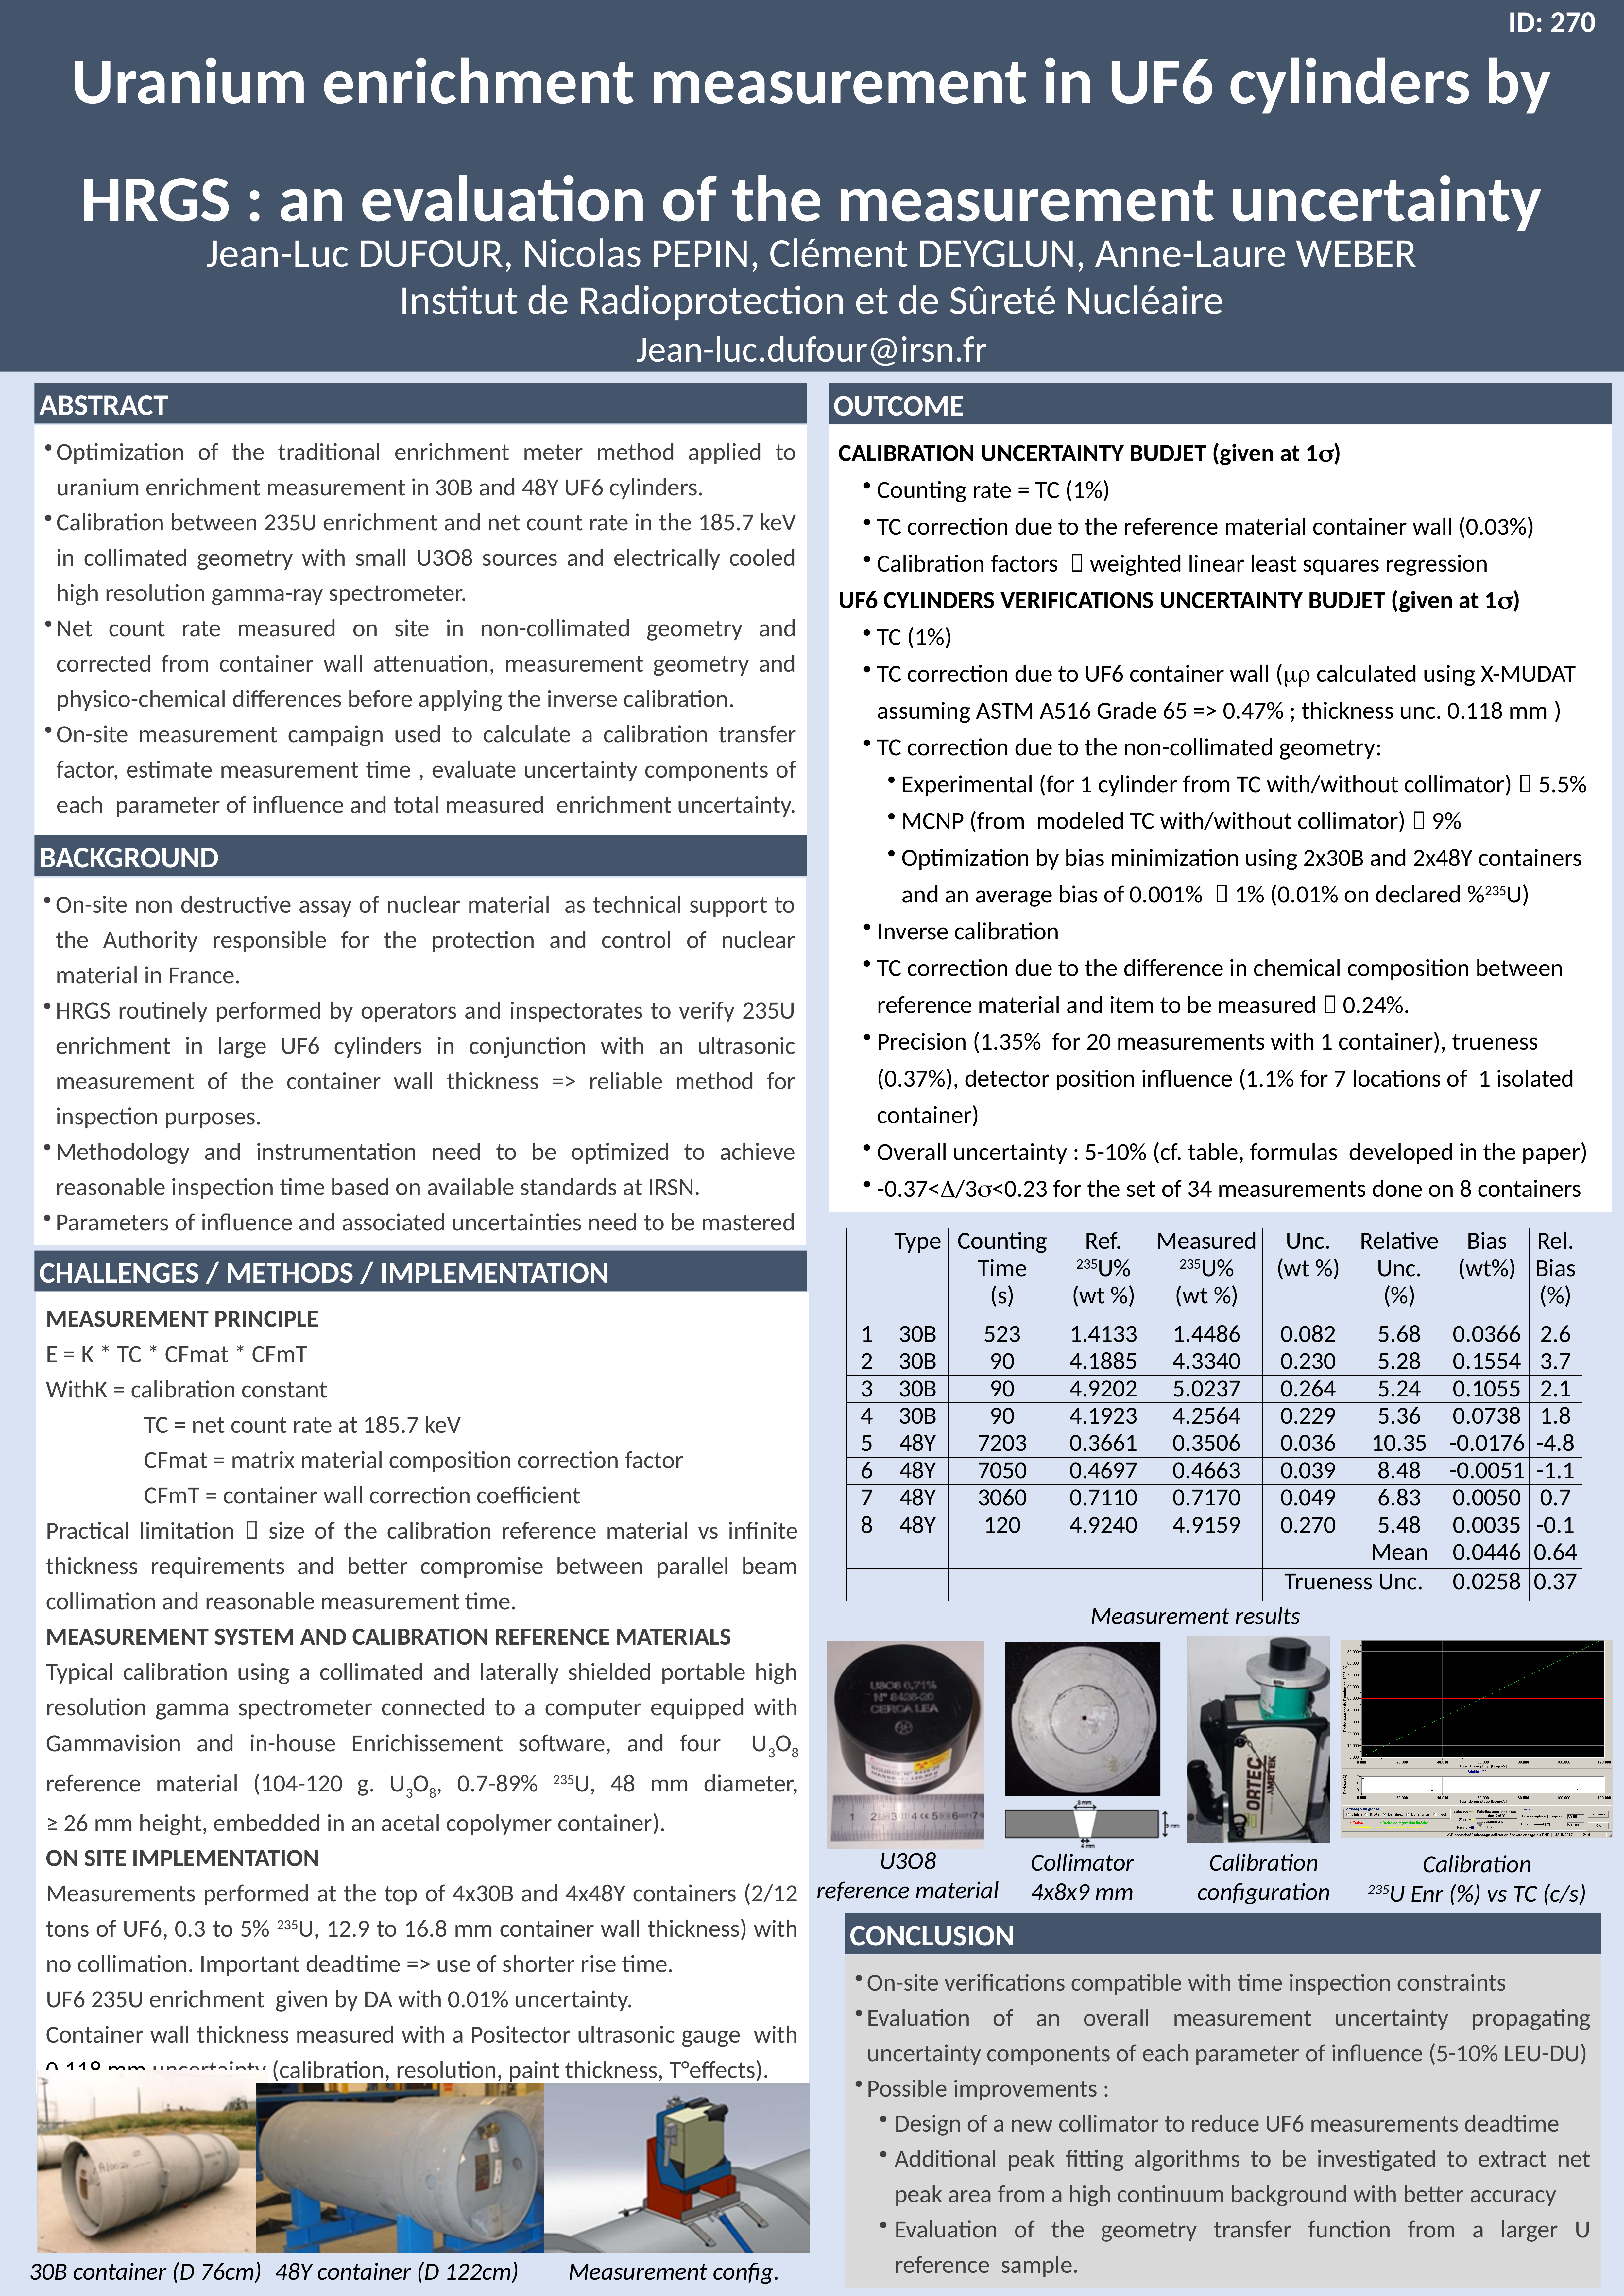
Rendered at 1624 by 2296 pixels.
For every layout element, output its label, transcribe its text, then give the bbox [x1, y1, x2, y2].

table_cell 0.270 [1263, 1512, 1354, 1539]
table_header Rel. Bias (%) [1530, 1228, 1582, 1321]
table_cell 5 [847, 1430, 887, 1457]
table_cell [1056, 1539, 1151, 1568]
text_box Calibration configuration [1173, 1843, 1355, 1908]
table_cell Mean [1354, 1539, 1445, 1568]
text_box Measurement results [1086, 1601, 1306, 1632]
table_cell 4.9240 [1056, 1512, 1151, 1539]
text_box OUTCOME [829, 383, 1612, 424]
table_header Measured235U% (wt %) [1151, 1228, 1262, 1321]
text_box On-site non destructive assay of nuclear material as technical support to the Authority responsible for the protection and control of nuclear material in France. HRGS routinely performed by operators and inspectorates to verify 235U enrichment in large UF6 cylinders in conjunction with an ultrasonic measurement of the container wall thickness => reliable method for inspection purposes. Methodology and instrumentation need to be optimized to achieve reasonable inspection time based on available standards at IRSN. Parameters of influence and associated uncertainties need to be mastered [33, 877, 806, 1245]
table_cell [847, 1569, 887, 1601]
text_box BACKGROUND [34, 835, 807, 876]
table_cell 0.0035 [1445, 1512, 1529, 1539]
table_cell 5.36 [1354, 1403, 1445, 1430]
table_cell 0.264 [1263, 1376, 1354, 1402]
table_header [847, 1228, 887, 1321]
table_cell 7050 [949, 1458, 1056, 1484]
table_cell 4.1923 [1056, 1403, 1151, 1430]
text_box Uranium enrichment measurement in UF6 cylinders by HRGS : an evaluation of the measurement uncertainty Jean-Luc DUFOUR, Nicolas PEPIN, Clément DEYGLUN, Anne-Laure WEBER Institut de Radioprotection et de Sûreté Nucléaire Jean-luc.dufour@irsn.fr [0, 0, 1624, 372]
picture [1005, 1636, 1330, 1849]
table_cell 0.7170 [1151, 1485, 1262, 1512]
table_cell 0.082 [1263, 1321, 1354, 1348]
text_box Calibration 235U Enr (%) vs TC (c/s) [1337, 1845, 1617, 1939]
table_cell 30B [887, 1376, 948, 1402]
table_cell 90 [949, 1348, 1056, 1375]
text_box 30B container (D 76cm) [24, 2253, 256, 2287]
table_cell 0.0050 [1445, 1485, 1529, 1512]
table_cell 0.0258 [1445, 1569, 1529, 1601]
table_cell 8 [847, 1512, 887, 1539]
text_box U3O8 reference material [786, 1842, 1005, 1906]
table_cell -0.1 [1530, 1512, 1582, 1539]
picture [827, 1641, 984, 1849]
table_cell 0.1055 [1445, 1376, 1529, 1402]
text_box ID: 270 [1503, 0, 1612, 41]
text_box CONCLUSION [845, 1913, 1601, 1954]
text_box Collimator 4x8x9 mm [992, 1843, 1173, 1908]
table_cell 1.4133 [1056, 1321, 1151, 1348]
table_cell 0.036 [1263, 1430, 1354, 1457]
table_cell 0.0446 [1445, 1539, 1529, 1568]
table_cell 48Y [887, 1512, 948, 1539]
table_cell 30B [887, 1403, 948, 1430]
table_cell 120 [949, 1512, 1056, 1539]
table_cell 48Y [887, 1458, 948, 1484]
table_cell 5.24 [1354, 1376, 1445, 1402]
table_cell 523 [949, 1321, 1056, 1348]
table_cell 8.48 [1354, 1458, 1445, 1484]
table_cell 4.9159 [1151, 1512, 1262, 1539]
table_header Unc. (wt %) [1263, 1228, 1354, 1321]
table_cell 6.83 [1354, 1485, 1445, 1512]
table_cell [887, 1569, 948, 1601]
text_box 48Y container (D 122cm) [256, 2253, 544, 2287]
table_cell 2.6 [1530, 1321, 1582, 1348]
table_cell 0.7110 [1056, 1485, 1151, 1512]
table_cell 5.68 [1354, 1321, 1445, 1348]
text_box CALIBRATION UNCERTAINTY BUDJET (given at 1s) Counting rate = TC (1%) TC correction due to the reference material container wall (0.03%) Calibration factors  weighted linear least squares regression UF6 CYLINDERS VERIFICATIONS UNCERTAINTY BUDJET (given at 1s) TC (1%) TC correction due to UF6 container wall (mr calculated using X-MUDAT assuming ASTM A516 Grade 65 => 0.47% ; thickness unc. 0.118 mm ) TC correction due to the non-collimated geometry: Experimental (for 1 cylinder from TC with/without collimator)  5.5% MCNP (from modeled TC with/without collimator)  9% Optimization by bias minimization using 2x30B and 2x48Y containers and an average bias of 0.001%  1% (0.01% on declared %235U) Inverse calibration TC correction due to the difference in chemical composition between reference material and item to be measured  0.24%. Precision (1.35% for 20 measurements with 1 container), trueness (0.37%), detector position influence (1.1% for 7 locations of 1 isolated container) Overall uncertainty : 5-10% (cf. table, formulas developed in the paper) -0.37<D/3s<0.23 for the set of 34 measurements done on 8 containers [829, 424, 1612, 1212]
table_cell 5.0237 [1151, 1376, 1262, 1402]
table_cell 5.28 [1354, 1348, 1445, 1375]
table_cell 1 [847, 1321, 887, 1348]
table_cell [1263, 1539, 1354, 1568]
table_cell 30B [887, 1348, 948, 1375]
table_cell 2 [847, 1348, 887, 1375]
table_cell [949, 1569, 1056, 1601]
table_header Relative Unc. (%) [1354, 1228, 1445, 1321]
table_cell 6 [847, 1458, 887, 1484]
table_cell 4.3340 [1151, 1348, 1262, 1375]
text_box MEASUREMENT PRINCIPLE E = K * TC * CFmat * CFmT With K = calibration constant TC = net count rate at 185.7 keV CFmat = matrix material composition correction factor CFmT = container wall correction coefficient Practical limitation  size of the calibration reference material vs infinite thickness requirements and better compromise between parallel beam collimation and reasonable measurement time. MEASUREMENT SYSTEM AND CALIBRATION REFERENCE MATERIALS Typical calibration using a collimated and laterally shielded portable high resolution gamma spectrometer connected to a computer equipped with Gammavision and in-house Enrichissement software, and four U3O8 reference material (104-120 g. U3O8, 0.7-89% 235U, 48 mm diameter, ≥ 26 mm height, embedded in an acetal copolymer container). ON SITE IMPLEMENTATION Measurements performed at the top of 4x30B and 4x48Y containers (2/12 tons of UF6, 0.3 to 5% 235U, 12.9 to 16.8 mm container wall thickness) with no collimation. Important deadtime => use of shorter rise time. UF6 235U enrichment given by DA with 0.01% uncertainty. Container wall thickness measured with a Positector ultrasonic gauge with 0.118 mm uncertainty (calibration, resolution, paint thickness, T°effects). [36, 1292, 809, 2093]
table_header Ref. 235U% (wt %) [1056, 1228, 1151, 1321]
table_header Counting Time (s) [949, 1228, 1056, 1321]
table_cell 90 [949, 1403, 1056, 1430]
table_cell 4.9202 [1056, 1376, 1151, 1402]
table_cell 4.2564 [1151, 1403, 1262, 1430]
table_cell 0.0738 [1445, 1403, 1529, 1430]
table_cell 0.4663 [1151, 1458, 1262, 1484]
table_cell -1.1 [1530, 1458, 1582, 1484]
text_box ABSTRACT [34, 383, 807, 424]
table_cell 90 [949, 1376, 1056, 1402]
table_cell Trueness Unc. [1263, 1569, 1445, 1601]
table_header Bias (wt%) [1445, 1228, 1529, 1321]
table_cell 0.3506 [1151, 1430, 1262, 1457]
text_box CHALLENGES / METHODS / IMPLEMENTATION [34, 1250, 807, 1292]
table_cell [847, 1539, 887, 1568]
table_cell 0.230 [1263, 1348, 1354, 1375]
table_cell 0.37 [1530, 1569, 1582, 1601]
text_box Optimization of the traditional enrichment meter method applied to uranium enrichment measurement in 30B and 48Y UF6 cylinders. Calibration between 235U enrichment and net count rate in the 185.7 keV in collimated geometry with small U3O8 sources and electrically cooled high resolution gamma-ray spectrometer. Net count rate measured on site in non-collimated geometry and corrected from container wall attenuation, measurement geometry and physico-chemical differences before applying the inverse calibration. On-site measurement campaign used to calculate a calibration transfer factor, estimate measurement time , evaluate uncertainty components of each parameter of influence and total measured enrichment uncertainty. [34, 425, 807, 835]
table_cell 1.8 [1530, 1403, 1582, 1430]
table_cell 4 [847, 1403, 887, 1430]
table_cell 0.039 [1263, 1458, 1354, 1484]
table_cell 2.1 [1530, 1376, 1582, 1402]
table_cell 3.7 [1530, 1348, 1582, 1375]
table_cell 30B [887, 1321, 948, 1348]
table_cell [887, 1539, 948, 1568]
table_cell 3 [847, 1376, 887, 1402]
picture [1340, 1640, 1613, 1838]
table_cell -4.8 [1530, 1430, 1582, 1457]
table_cell 0.1554 [1445, 1348, 1529, 1375]
table_cell 0.3661 [1056, 1430, 1151, 1457]
picture [37, 2070, 810, 2253]
table_cell 5.48 [1354, 1512, 1445, 1539]
table_cell [949, 1539, 1056, 1568]
table_cell 1.4486 [1151, 1321, 1262, 1348]
text_box Measurement config. [544, 2253, 810, 2287]
table_cell 0.64 [1530, 1539, 1582, 1568]
table_cell 3060 [949, 1485, 1056, 1512]
table_header Type [887, 1228, 948, 1321]
table_cell 0.229 [1263, 1403, 1354, 1430]
table_cell 0.049 [1263, 1485, 1354, 1512]
table_cell 0.7 [1530, 1485, 1582, 1512]
table_cell 0.4697 [1056, 1458, 1151, 1484]
table_cell 4.1885 [1056, 1348, 1151, 1375]
table_cell 10.35 [1354, 1430, 1445, 1457]
table_cell 7 [847, 1485, 887, 1512]
text_box On-site verifications compatible with time inspection constraints Evaluation of an overall measurement uncertainty propagating uncertainty components of each parameter of influence (5-10% LEU-DU) Possible improvements : Design of a new collimator to reduce UF6 measurements deadtime Additional peak fitting algorithms to be investigated to extract net peak area from a high continuum background with better accuracy Evaluation of the geometry transfer function from a larger U reference sample. [845, 1955, 1601, 2288]
table_cell -0.0051 [1445, 1458, 1529, 1484]
table_cell 48Y [887, 1485, 948, 1512]
table_cell [1151, 1569, 1262, 1601]
table_cell 7203 [949, 1430, 1056, 1457]
table_cell -0.0176 [1445, 1430, 1529, 1457]
table_cell 48Y [887, 1430, 948, 1457]
table_cell [1151, 1539, 1262, 1568]
table_cell [1056, 1569, 1151, 1601]
table_cell 0.0366 [1445, 1321, 1529, 1348]
